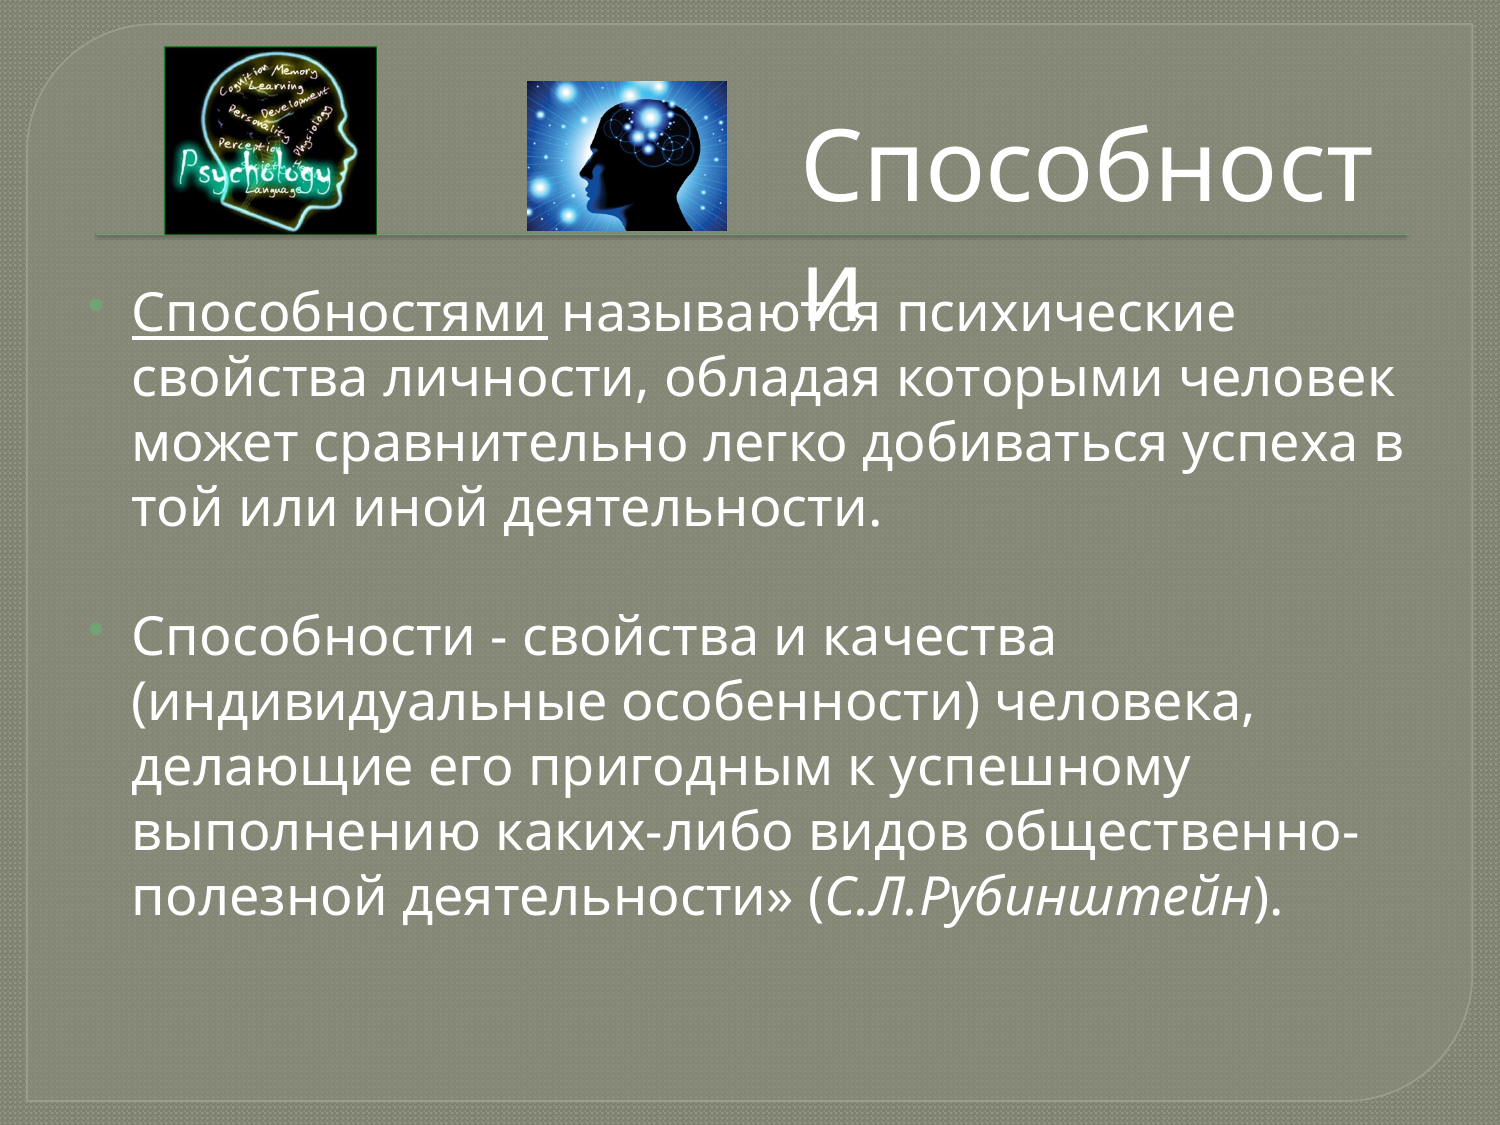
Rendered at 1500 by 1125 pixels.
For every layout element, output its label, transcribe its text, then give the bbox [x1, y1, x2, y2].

picture [163, 46, 377, 235]
text_box Способности [785, 93, 1407, 349]
list Способностями называются психические свойства личности, обладая которыми человек может сравнительно легко добиваться успеха в той или иной деятельности. Способности - свойства и качества (индивидуальные особенности) человека, делающие его пригодным к успешному выполнению каких-либо видов общественно-полезной деятельности» (С.Л.Рубинштейн). [75, 270, 1425, 1013]
picture [527, 81, 727, 232]
